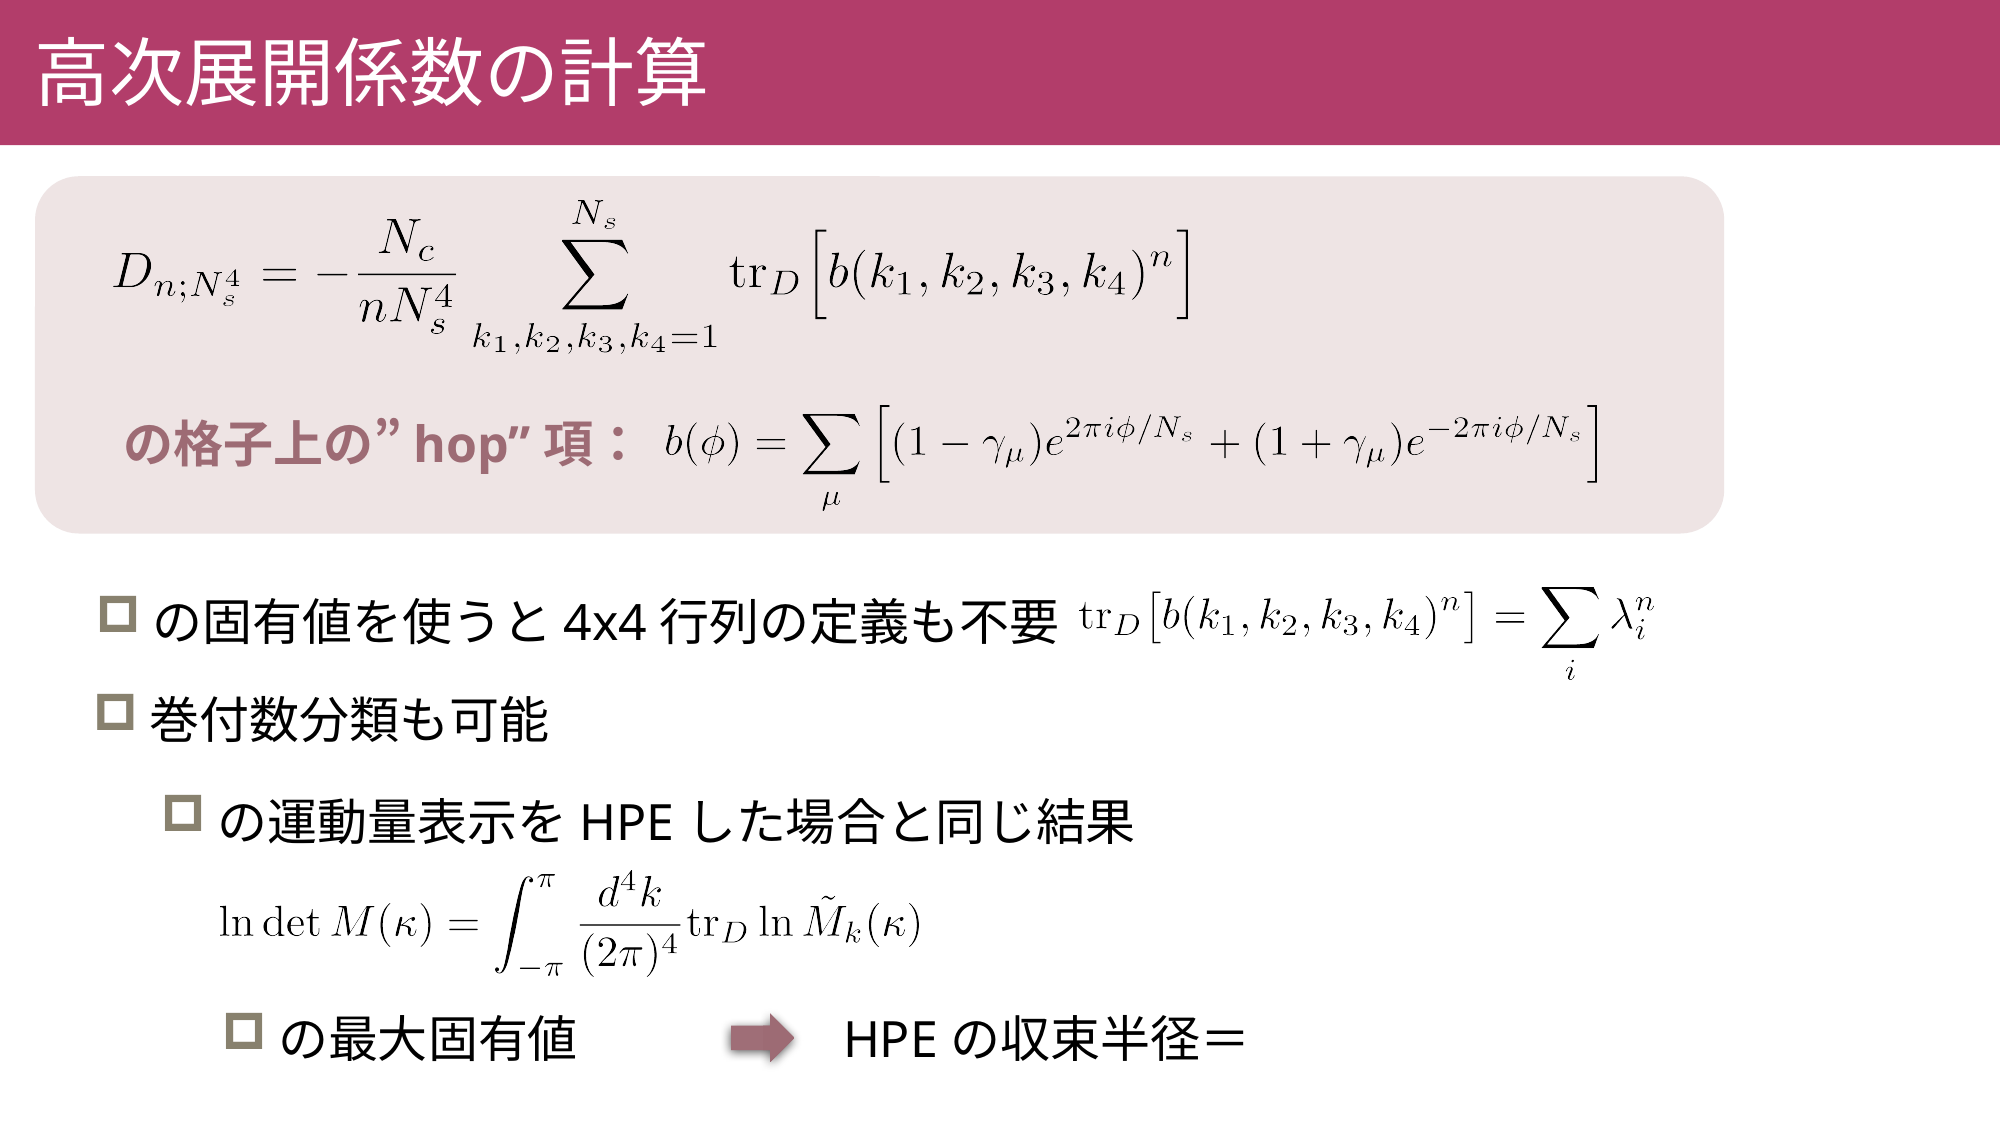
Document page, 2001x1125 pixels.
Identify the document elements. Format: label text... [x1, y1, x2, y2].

title 高次展開係数の計算 [19, 7, 1745, 146]
text_box [730, 1013, 795, 1063]
picture [666, 405, 1597, 511]
text_box [33, 175, 1726, 535]
picture [113, 200, 1188, 354]
picture [1079, 587, 1654, 680]
text_box 巻付数分類も可能 [78, 681, 565, 757]
picture [220, 870, 919, 977]
